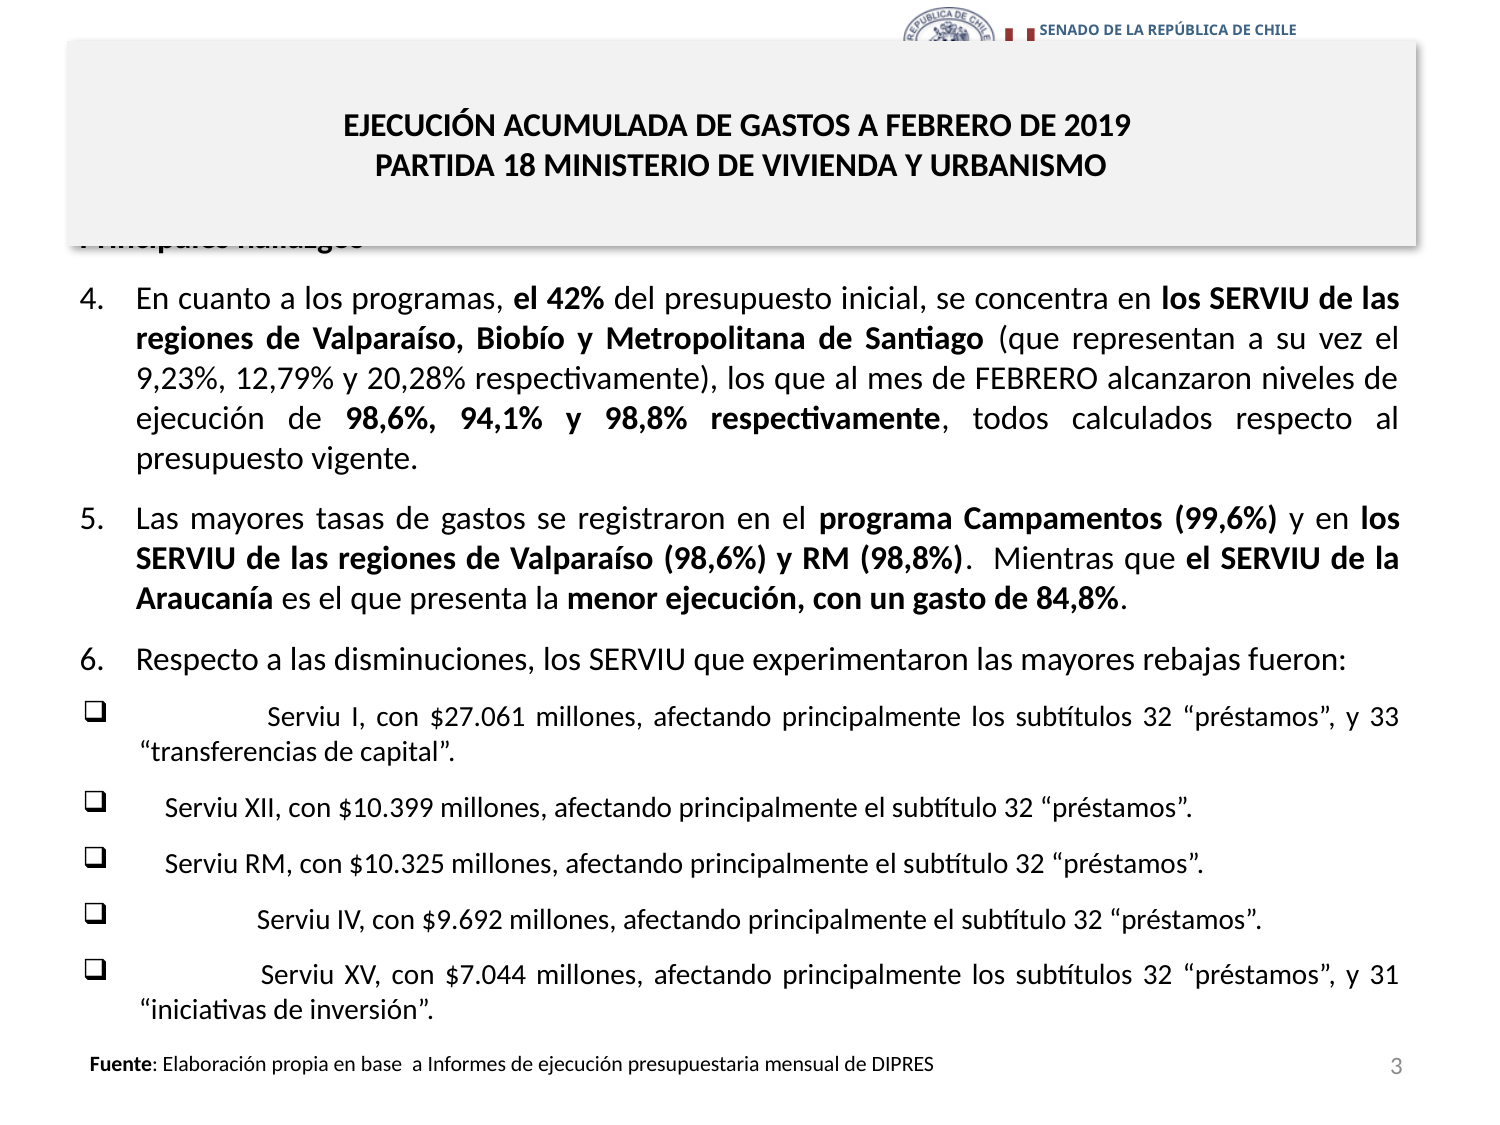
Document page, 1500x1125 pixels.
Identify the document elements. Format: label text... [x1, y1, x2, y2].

text_box Principales hallazgos En cuanto a los programas, el 42% del presupuesto inicial, se concentra en los SERVIU de las regiones de Valparaíso, Biobío y Metropolitana de Santiago (que representan a su vez el 9,23%, 12,79% y 20,28% respectivamente), los que al mes de FEBRERO alcanzaron niveles de ejecución de 98,6%, 94,1% y 98,8% respectivamente, todos calculados respecto al presupuesto vigente. Las mayores tasas de gastos se registraron en el programa Campamentos (99,6%) y en los SERVIU de las regiones de Valparaíso (98,6%) y RM (98,8%). Mientras que el SERVIU de la Araucanía es el que presenta la menor ejecución, con un gasto de 84,8%. Respecto a las disminuciones, los SERVIU que experimentaron las mayores rebajas fueron: Serviu I, con $27.061 millones, afectando principalmente los subtítulos 32 “préstamos”, y 33 “transferencias de capital”. Serviu XII, con $10.399 millones, afectando principalmente el subtítulo 32 “préstamos”. Serviu RM, con $10.325 millones, afectando principalmente el subtítulo 32 “préstamos”. Serviu IV, con $9.692 millones, afectando principalmente el subtítulo 32 “préstamos”. Serviu XV, con $7.044 millones, afectando principalmente los subtítulos 32 “préstamos”, y 31 “iniciativas de inversión”. [64, 208, 1415, 1059]
slide_number 3 [1067, 1035, 1418, 1095]
title EJECUCIÓN ACUMULADA DE GASTOS A FEBRERO DE 2019 PARTIDA 18 MINISTERIO DE VIVIENDA Y URBANISMO [67, 41, 1415, 246]
picture [903, 7, 997, 41]
